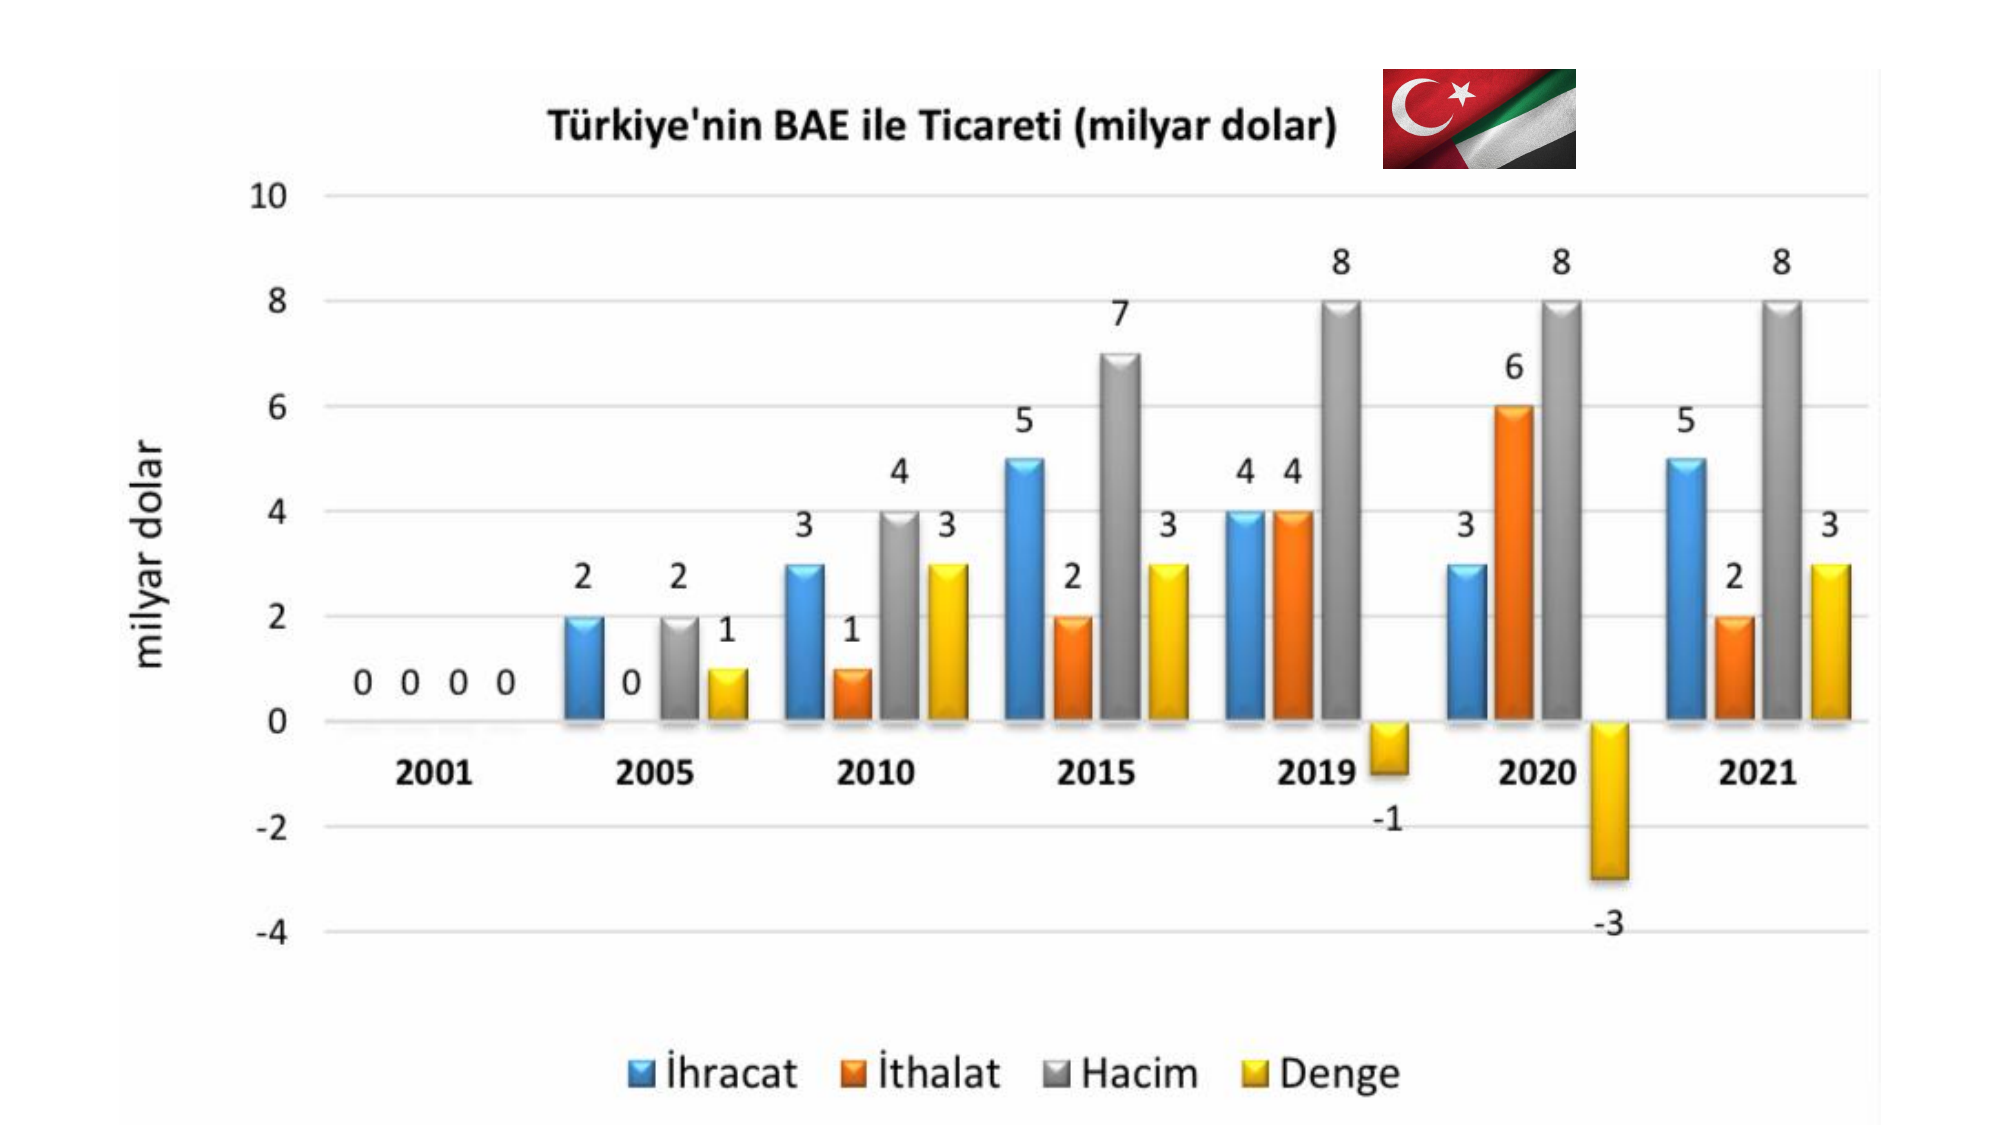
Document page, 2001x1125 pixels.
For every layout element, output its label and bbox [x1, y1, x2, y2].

picture [119, 69, 1881, 1125]
